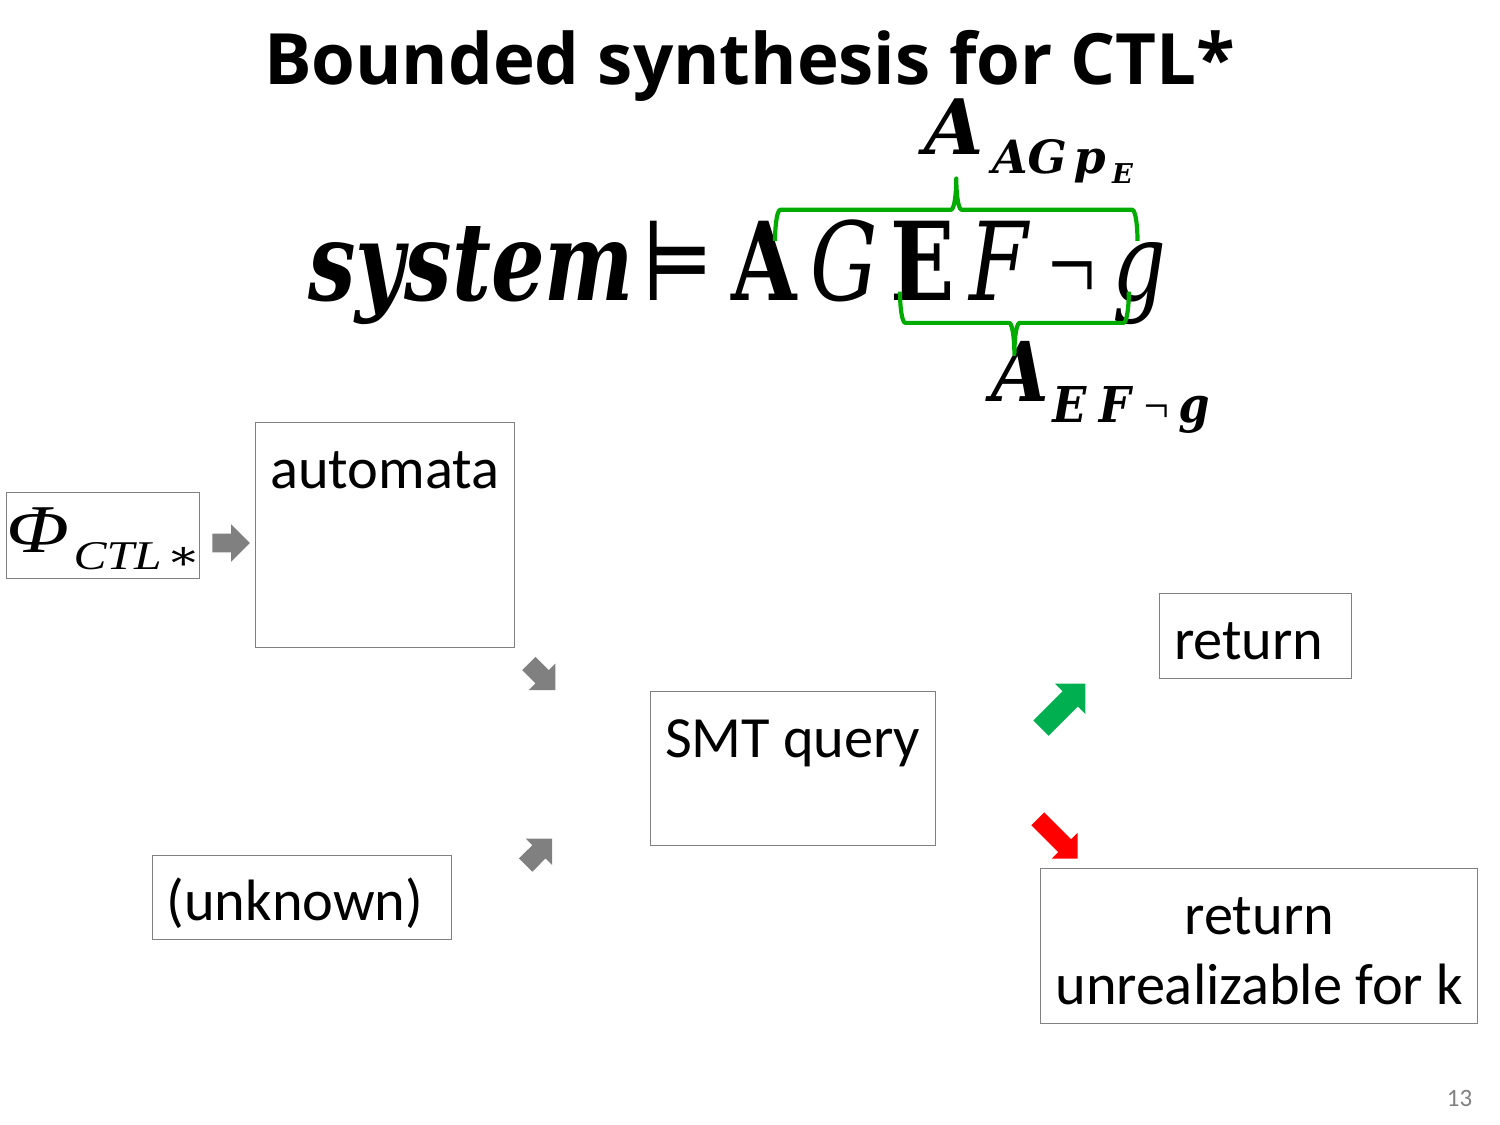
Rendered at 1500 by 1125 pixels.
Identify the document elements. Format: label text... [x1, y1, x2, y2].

slide_number 13 [1387, 1066, 1488, 1125]
text_box return unrealizable for k [1040, 868, 1478, 1024]
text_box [774, 87, 1138, 242]
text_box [899, 291, 1209, 433]
title Bounded synthesis for CTL* [0, 0, 1500, 107]
text_box [1031, 681, 1088, 738]
text_box [210, 522, 253, 564]
text_box [1029, 810, 1080, 861]
text_box [520, 654, 558, 693]
text_box [516, 836, 555, 874]
